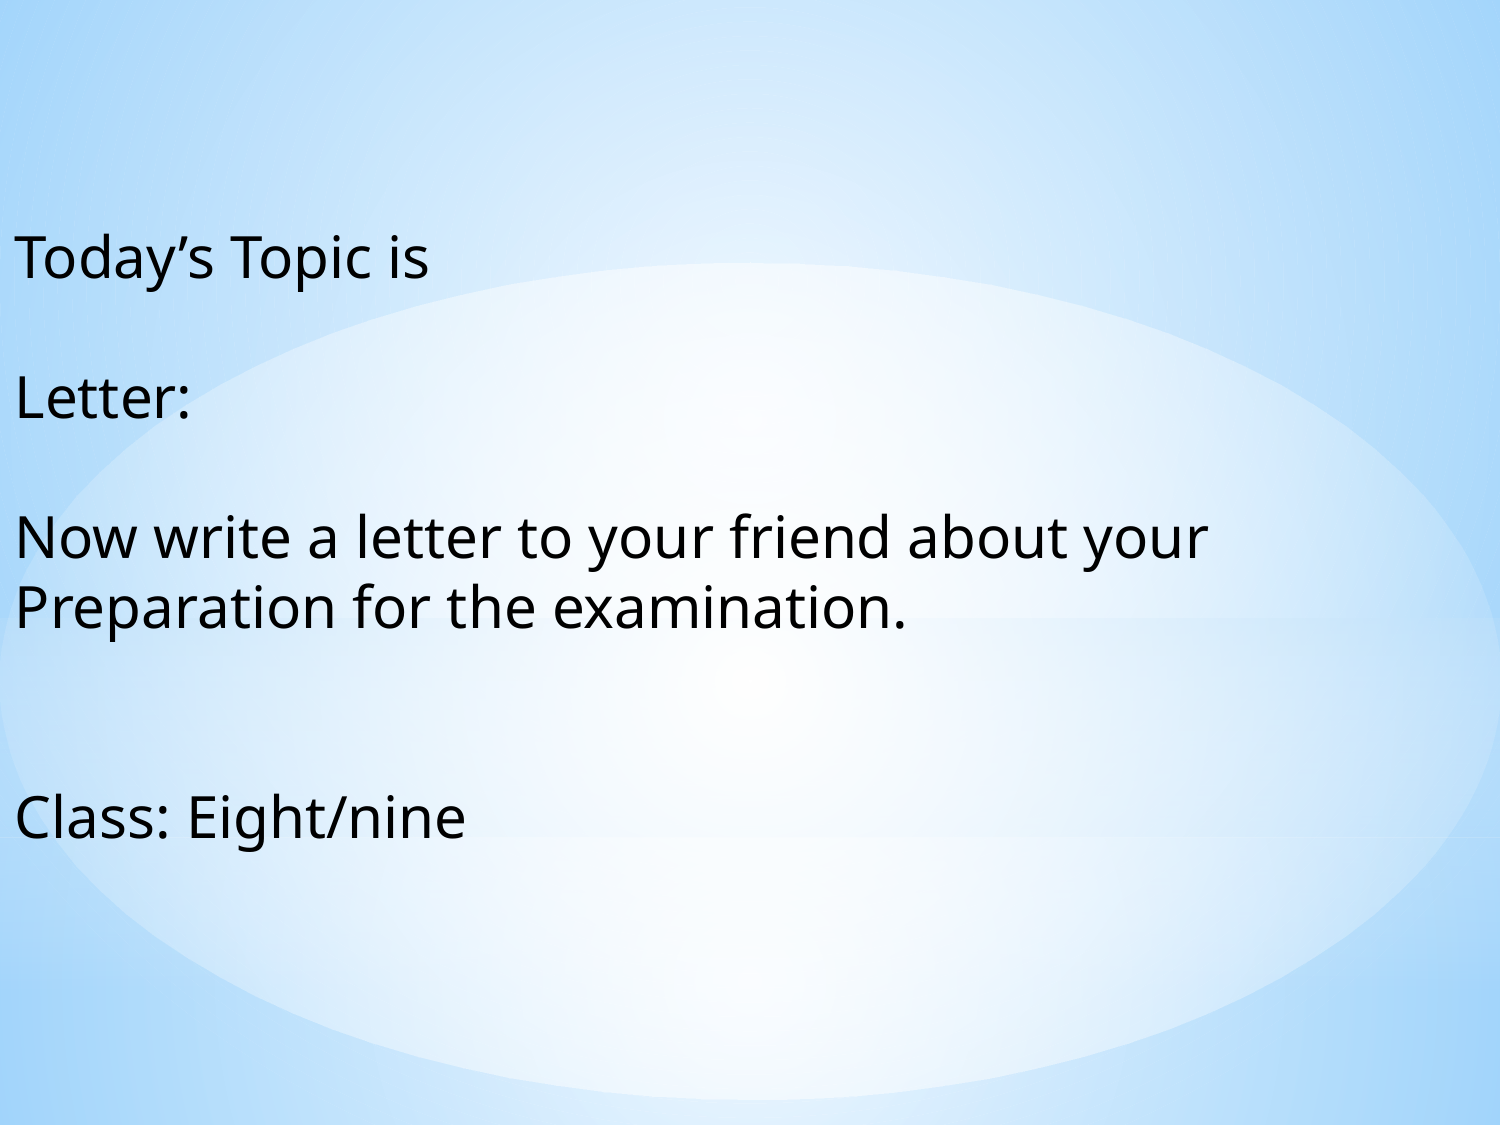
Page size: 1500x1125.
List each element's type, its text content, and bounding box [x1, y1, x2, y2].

text_box Today’s Topic is Letter: Now write a letter to your friend about your Preparation for the examination. Class: Eight/nine [0, 212, 1490, 858]
